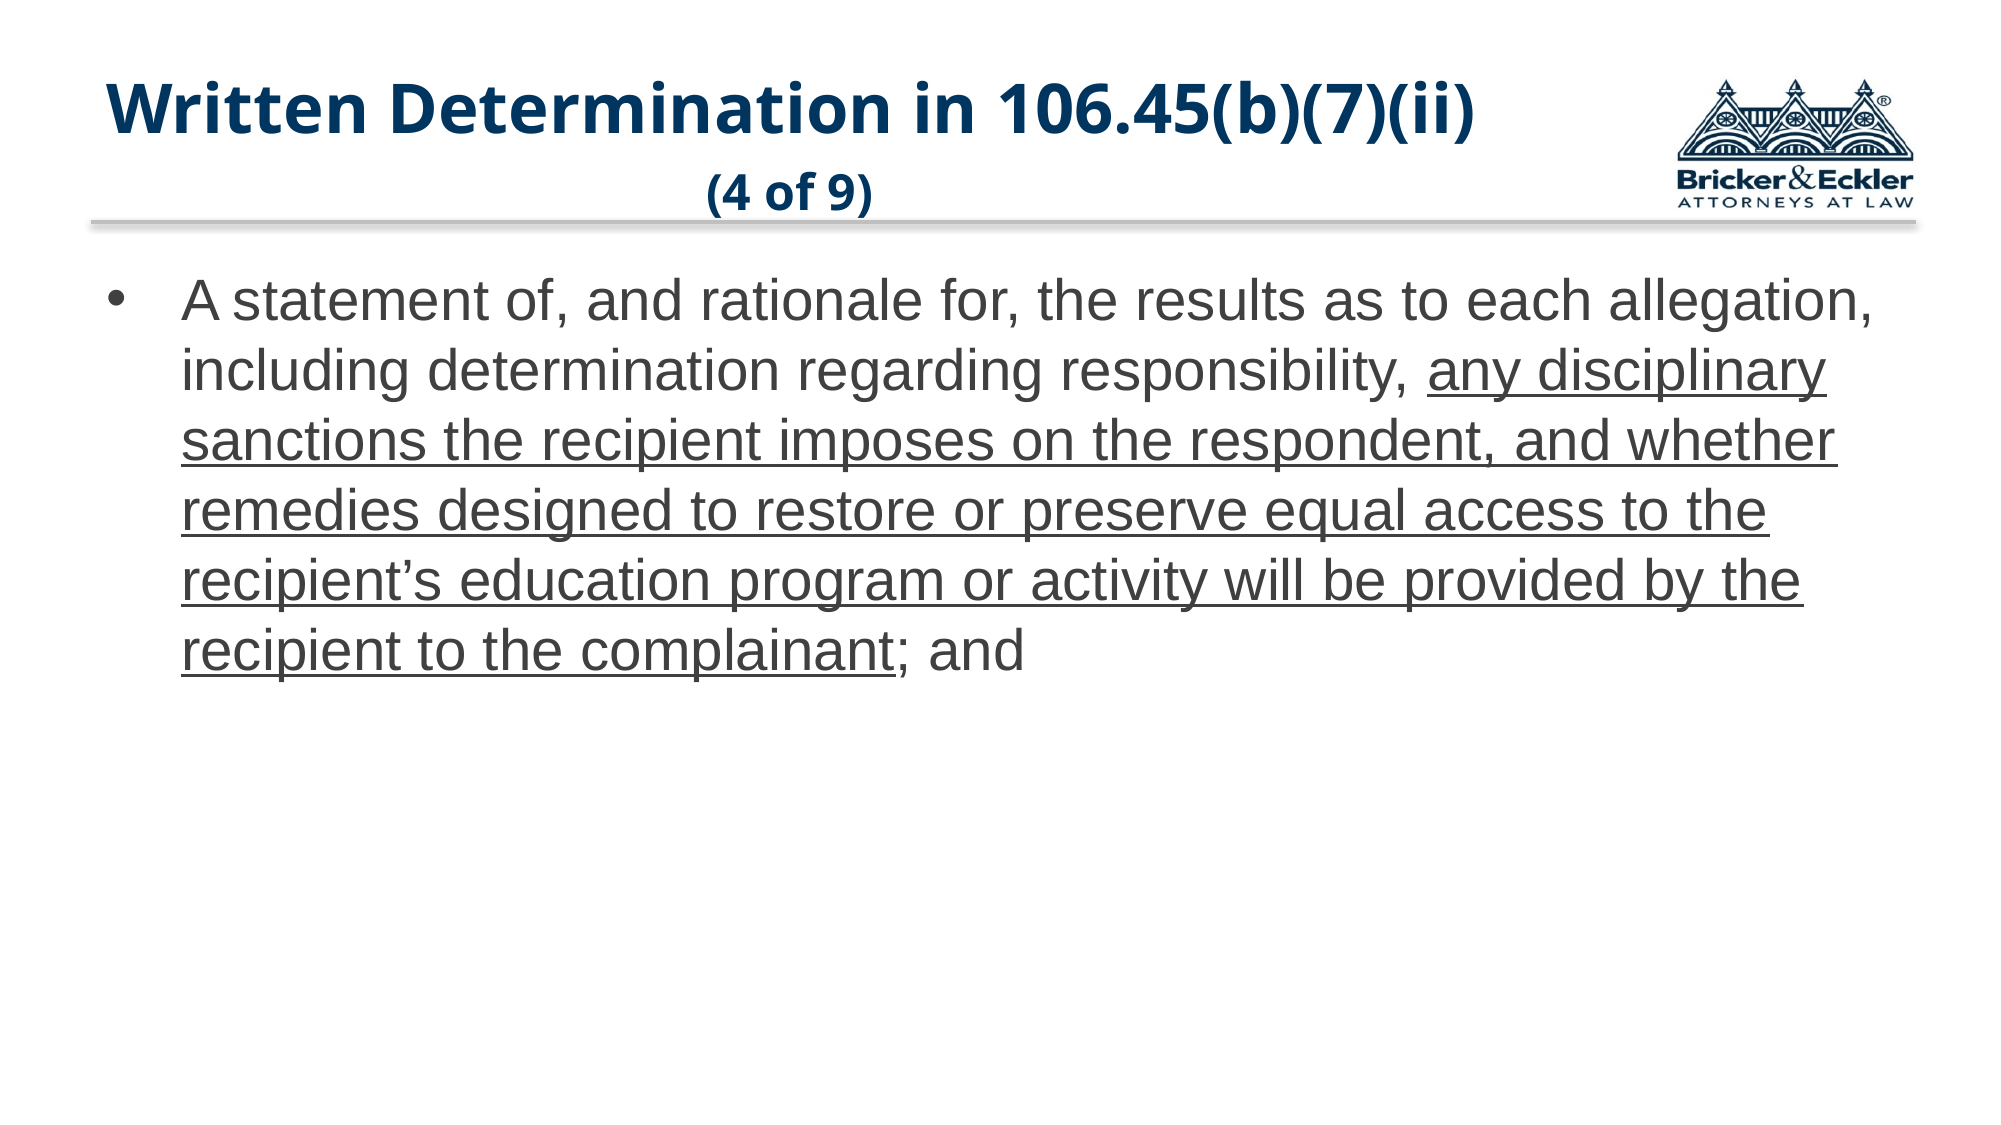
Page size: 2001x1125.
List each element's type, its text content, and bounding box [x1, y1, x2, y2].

list A statement of, and rationale for, the results as to each allegation, including determination regarding responsibility, any disciplinary sanctions the recipient imposes on the respondent, and whether remedies designed to restore or preserve equal access to the recipient’s education program or activity will be provided by the recipient to the complainant; and [91, 255, 1907, 1063]
picture [1674, 76, 1916, 210]
title Written Determination in 106.45(b)(7)(ii) (4 of 9) [91, 88, 1644, 207]
